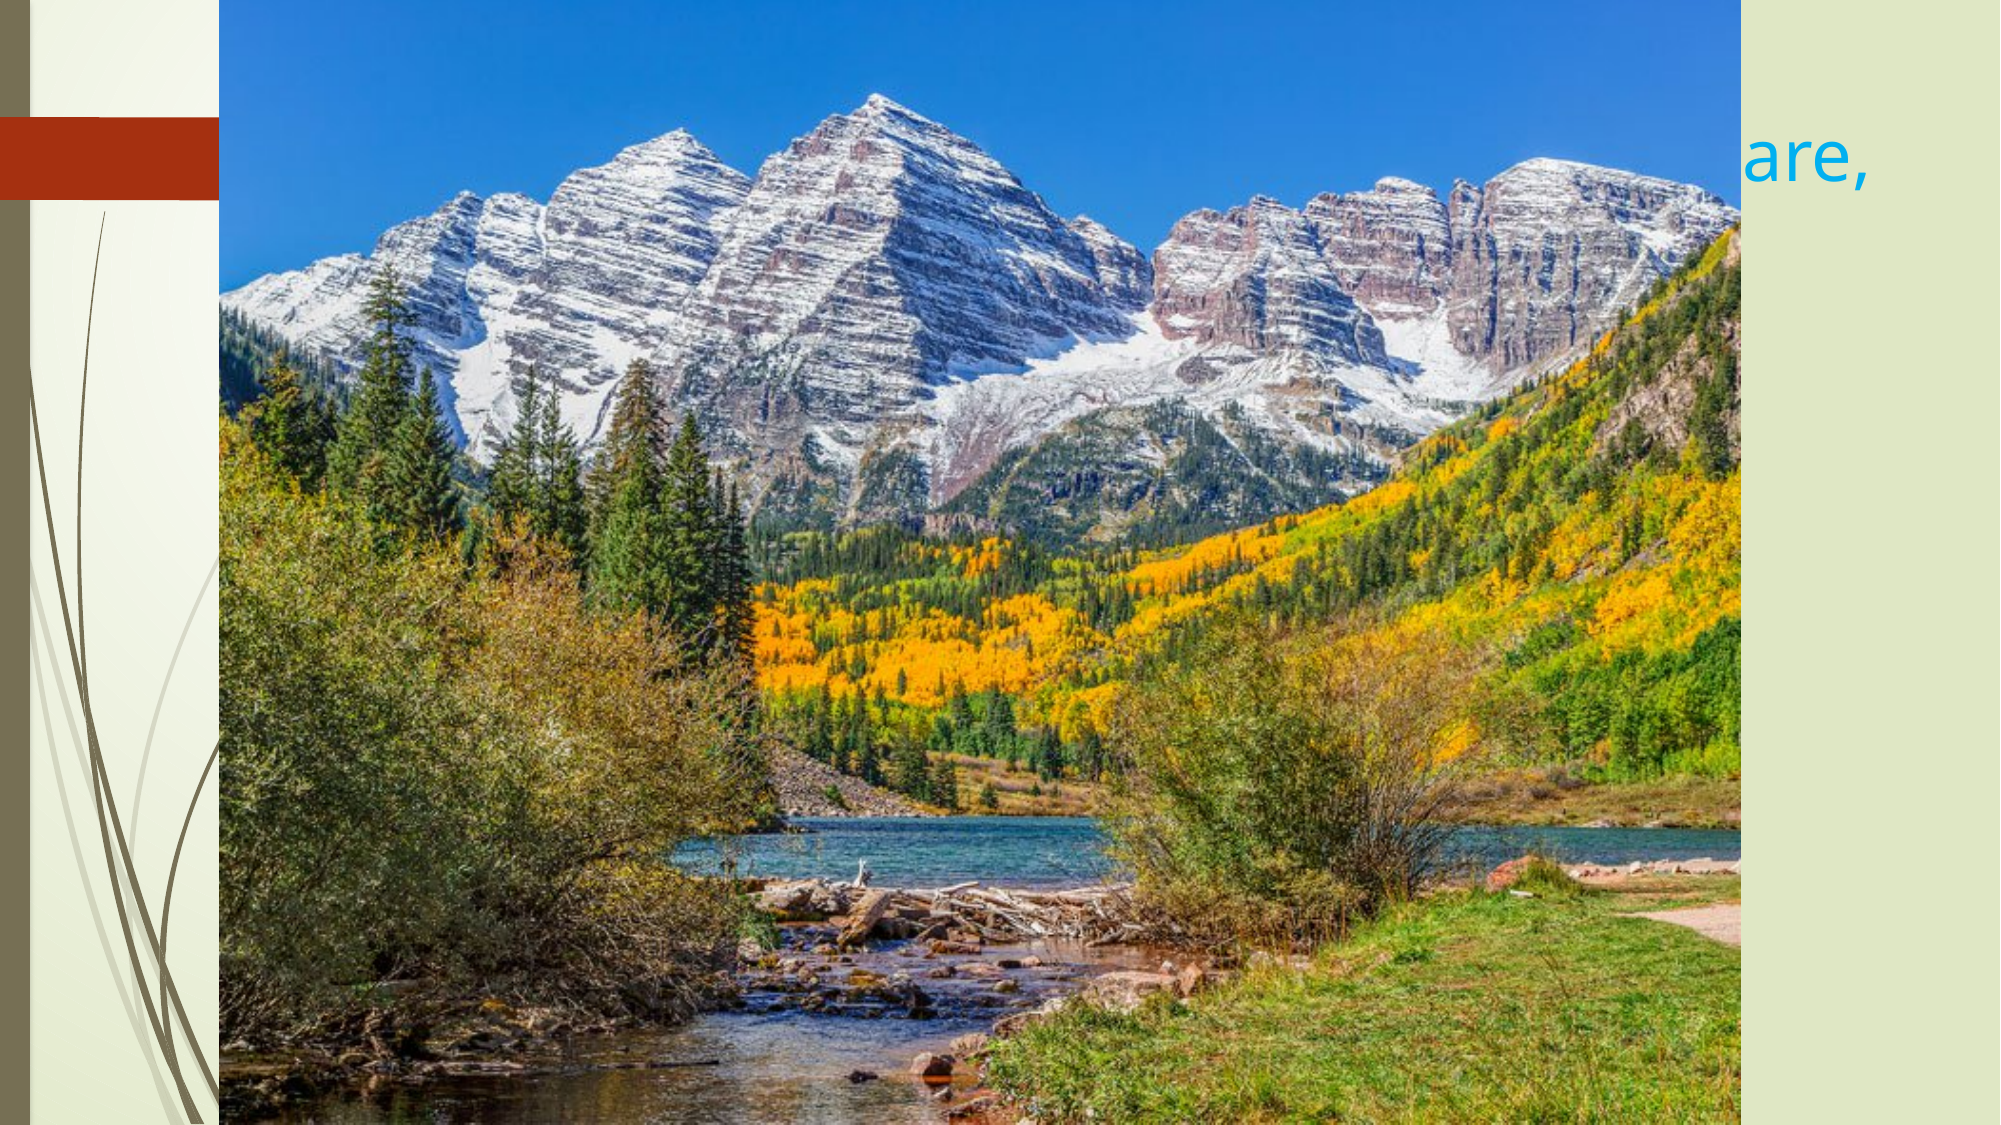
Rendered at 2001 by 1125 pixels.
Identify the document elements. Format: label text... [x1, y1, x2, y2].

title 2.6 Information resources, models of care, cultural and linguistic considerations [1744, 102, 1888, 313]
picture [219, 0, 1742, 1125]
